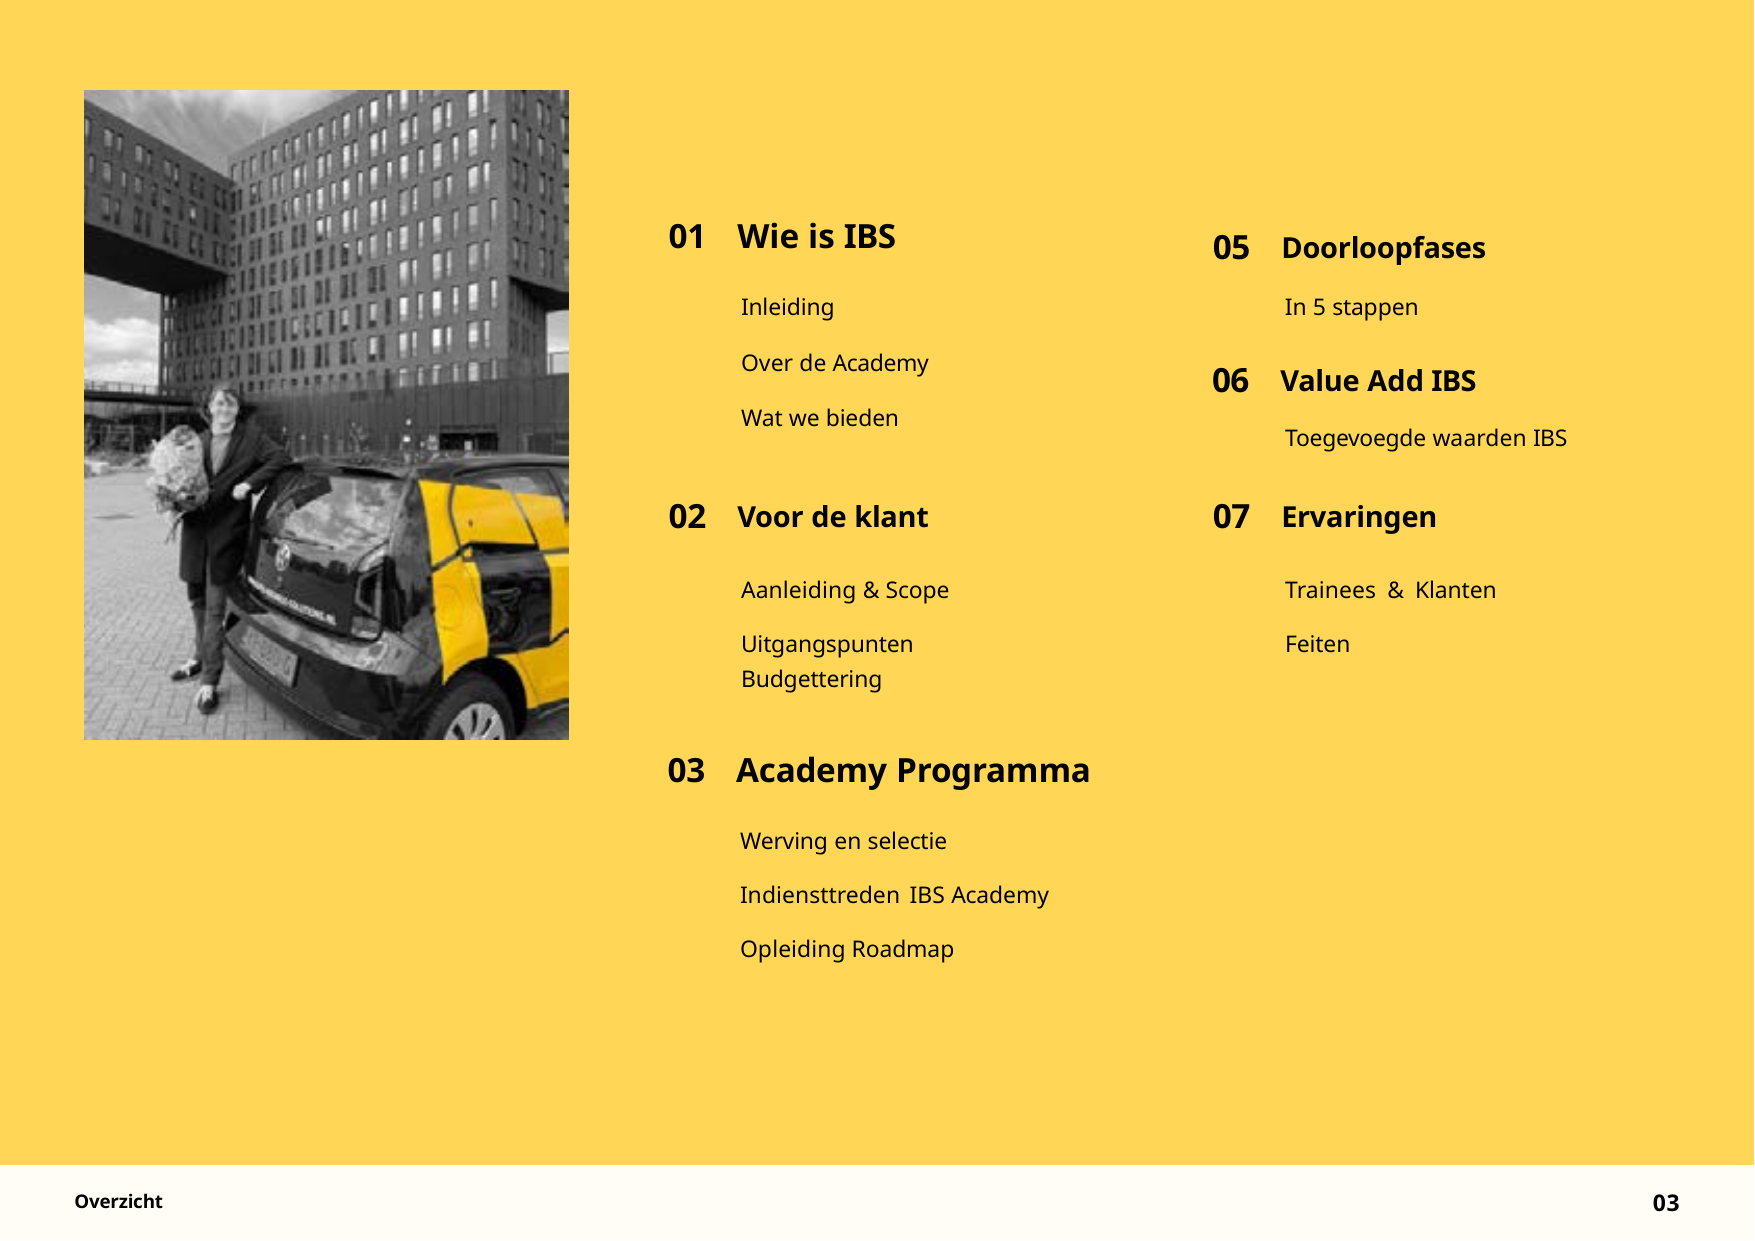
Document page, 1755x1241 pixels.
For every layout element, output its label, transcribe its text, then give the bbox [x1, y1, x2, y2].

text_box 03 [1650, 1186, 1688, 1216]
text_box Budgettering 03 Academy Programma Werving en selectie Indiensttreden IBS Academy Opleiding Roadmap [665, 662, 1118, 963]
text_box Overzicht [72, 1188, 181, 1213]
picture [83, 89, 570, 740]
text_box 07 Ervaringen Trainees & Klanten Feiten [1210, 476, 1523, 657]
text_box 02 Voor de klant Aanleiding & Scope Uitgangspunten [666, 476, 971, 657]
text_box 05 Doorloopfases In 5 stappen [1210, 207, 1539, 320]
text_box 01 Wie is IBS Inleiding Over de Academy Wat we bieden [666, 213, 953, 431]
text_box [0, 0, 1754, 1165]
text_box 06 Value Add IBS Toegevoegde waarden IBS [1209, 340, 1602, 451]
text_box [0, 1165, 1754, 1241]
